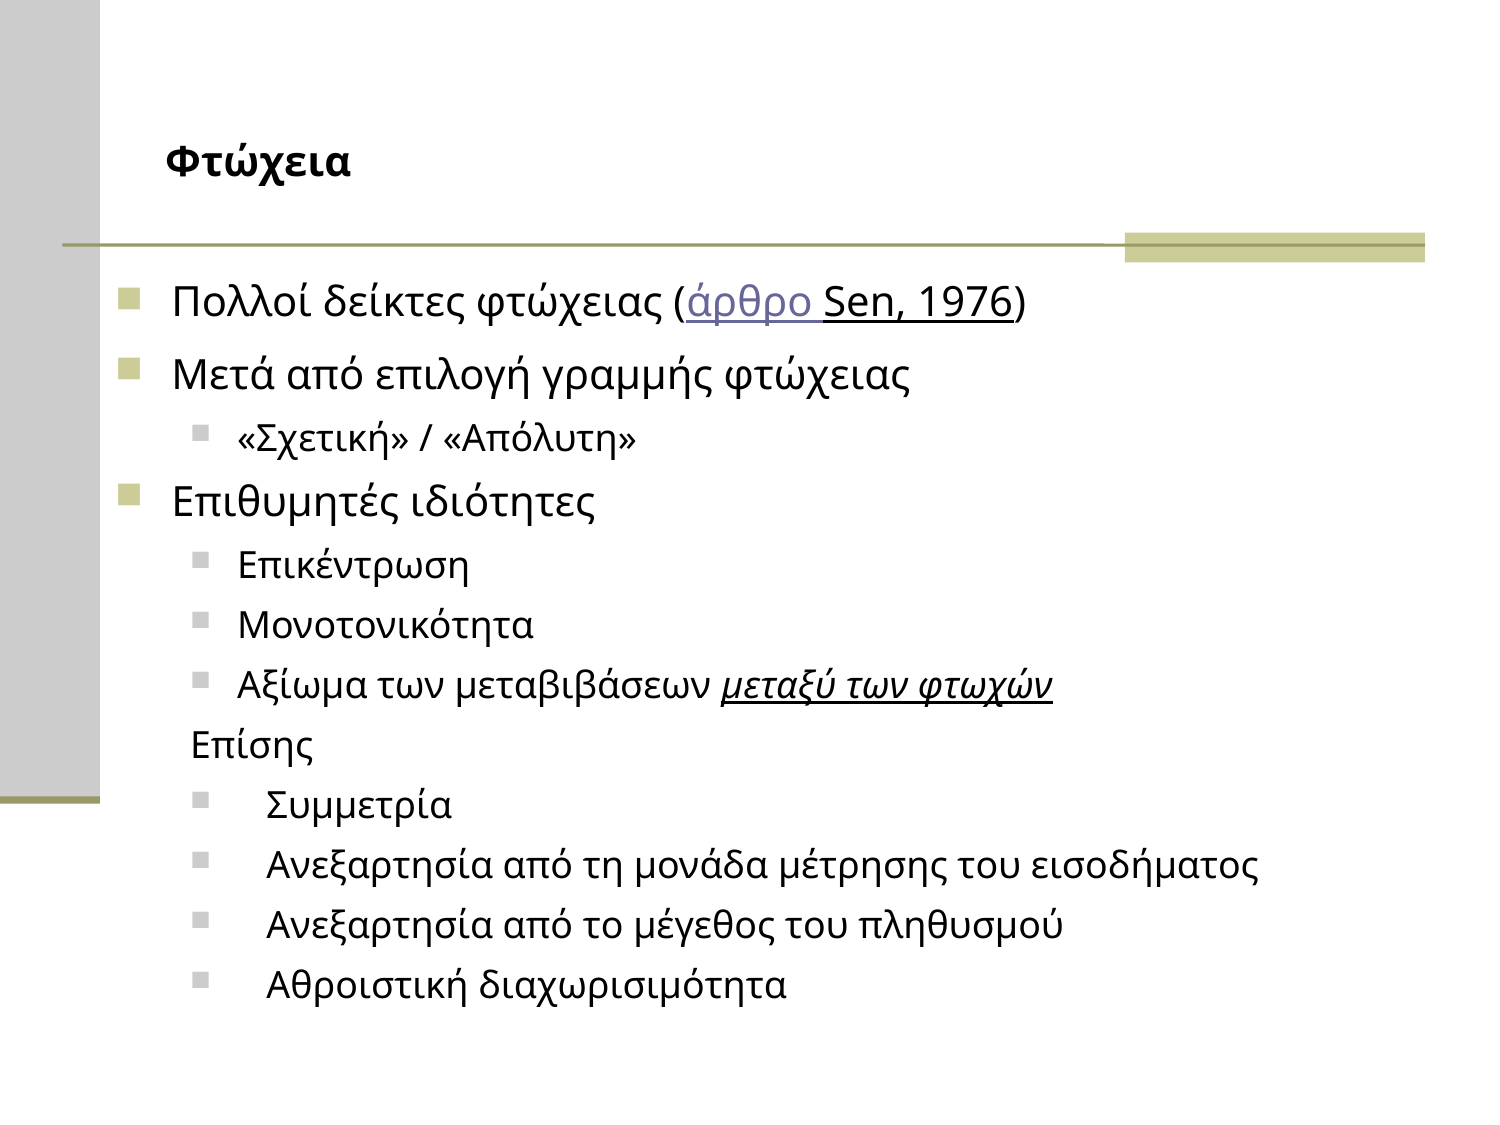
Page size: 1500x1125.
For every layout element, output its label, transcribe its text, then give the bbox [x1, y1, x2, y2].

title Φτώχεια [150, 87, 1425, 233]
list Πολλοί δείκτες φτώχειας (άρθρο Sen, 1976) Μετά από επιλογή γραμμής φτώχειας «Σχετική» / «Απόλυτη» Επιθυμητές ιδιότητες Επικέντρωση Μονοτονικότητα Αξίωμα των μεταβιβάσεων μεταξύ των φτωχών Επίσης Συμμετρία Ανεξαρτησία από τη μονάδα μέτρησης του εισοδήματος Ανεξαρτησία από το μέγεθος του πληθυσμού Αθροιστική διαχωρισιμότητα [100, 267, 1442, 1047]
